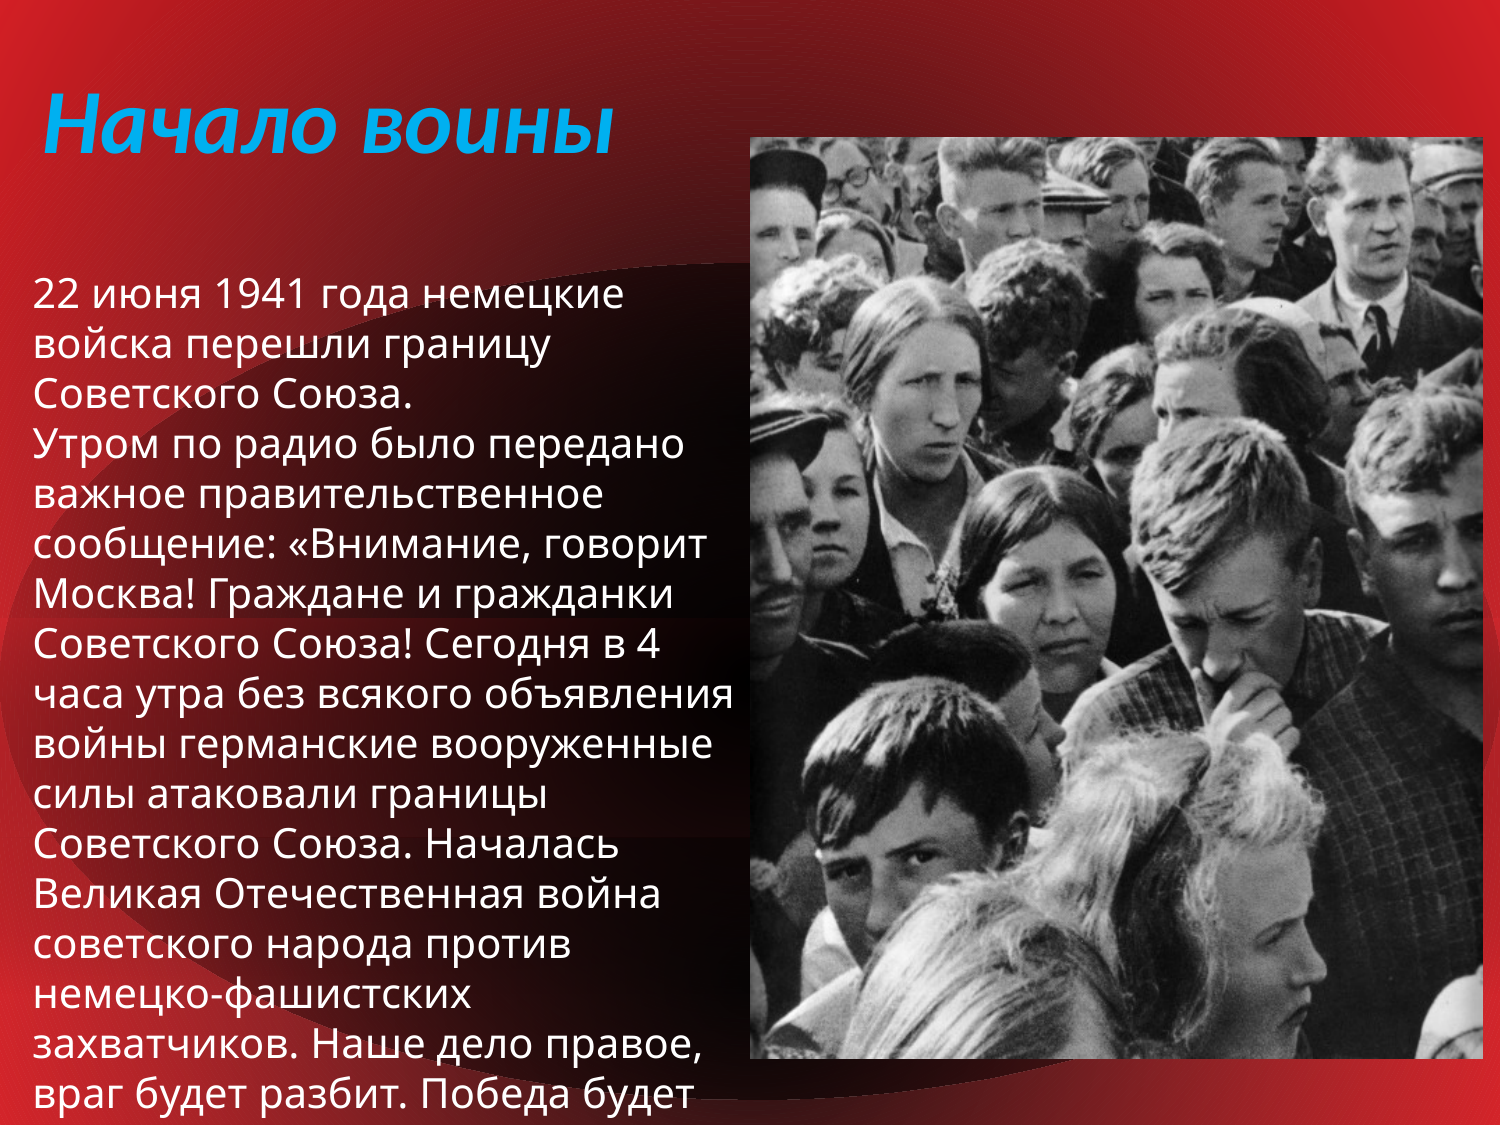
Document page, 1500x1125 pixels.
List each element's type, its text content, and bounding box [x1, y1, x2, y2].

title Начало воины [17, 54, 632, 260]
text_box 22 июня 1941 года немецкие войска перешли границу Советского Союза. Утром по радио было передано важное правительственное сообщение: «Внимание, говорит Москва! Граждане и гражданки Советского Союза! Сегодня в 4 часа утра без всякого объявления войны германские вооруженные силы атаковали границы Советского Союза. Началась Великая Отечественная война советского народа против немецко-фашистских захватчиков. Наше дело правое, враг будет разбит. Победа будет за нами! » [17, 259, 750, 1125]
picture [749, 136, 1484, 1059]
